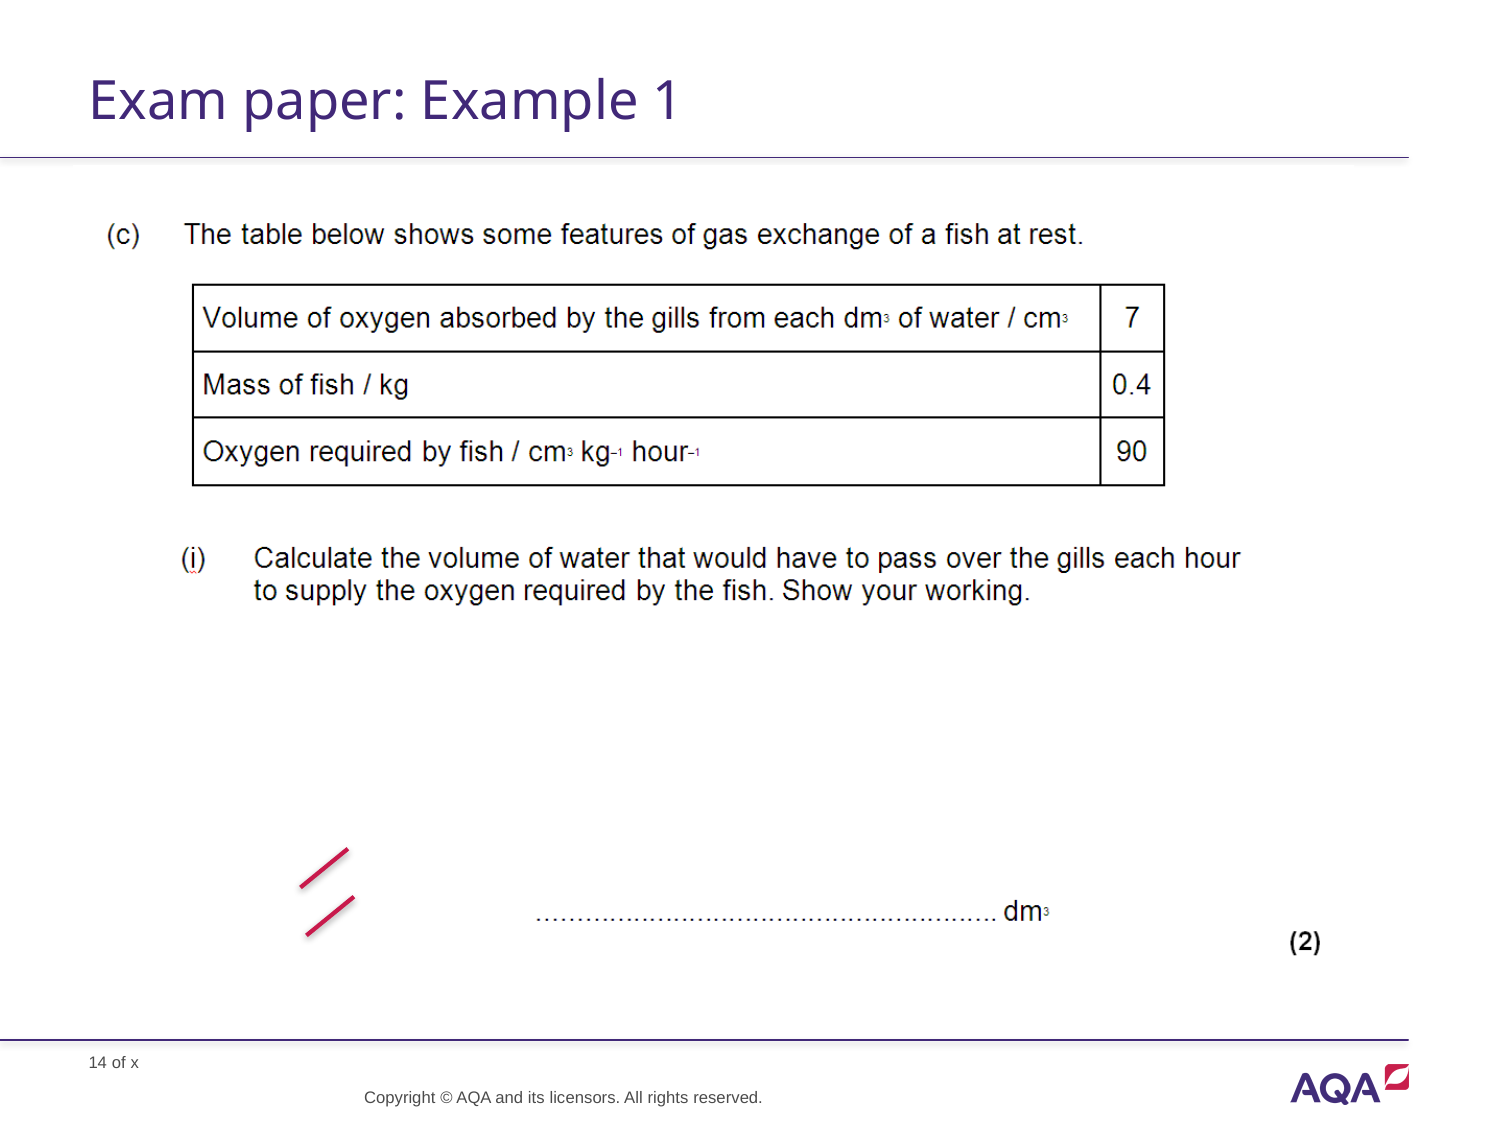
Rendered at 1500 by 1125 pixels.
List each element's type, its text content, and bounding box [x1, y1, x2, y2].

title Exam paper: Example 1 [88, 72, 1409, 144]
picture [1290, 1064, 1409, 1105]
footer Copyright © AQA and its licensors. All rights reserved. [324, 1085, 764, 1125]
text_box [306, 896, 355, 936]
picture [72, 164, 1355, 986]
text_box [300, 848, 349, 888]
